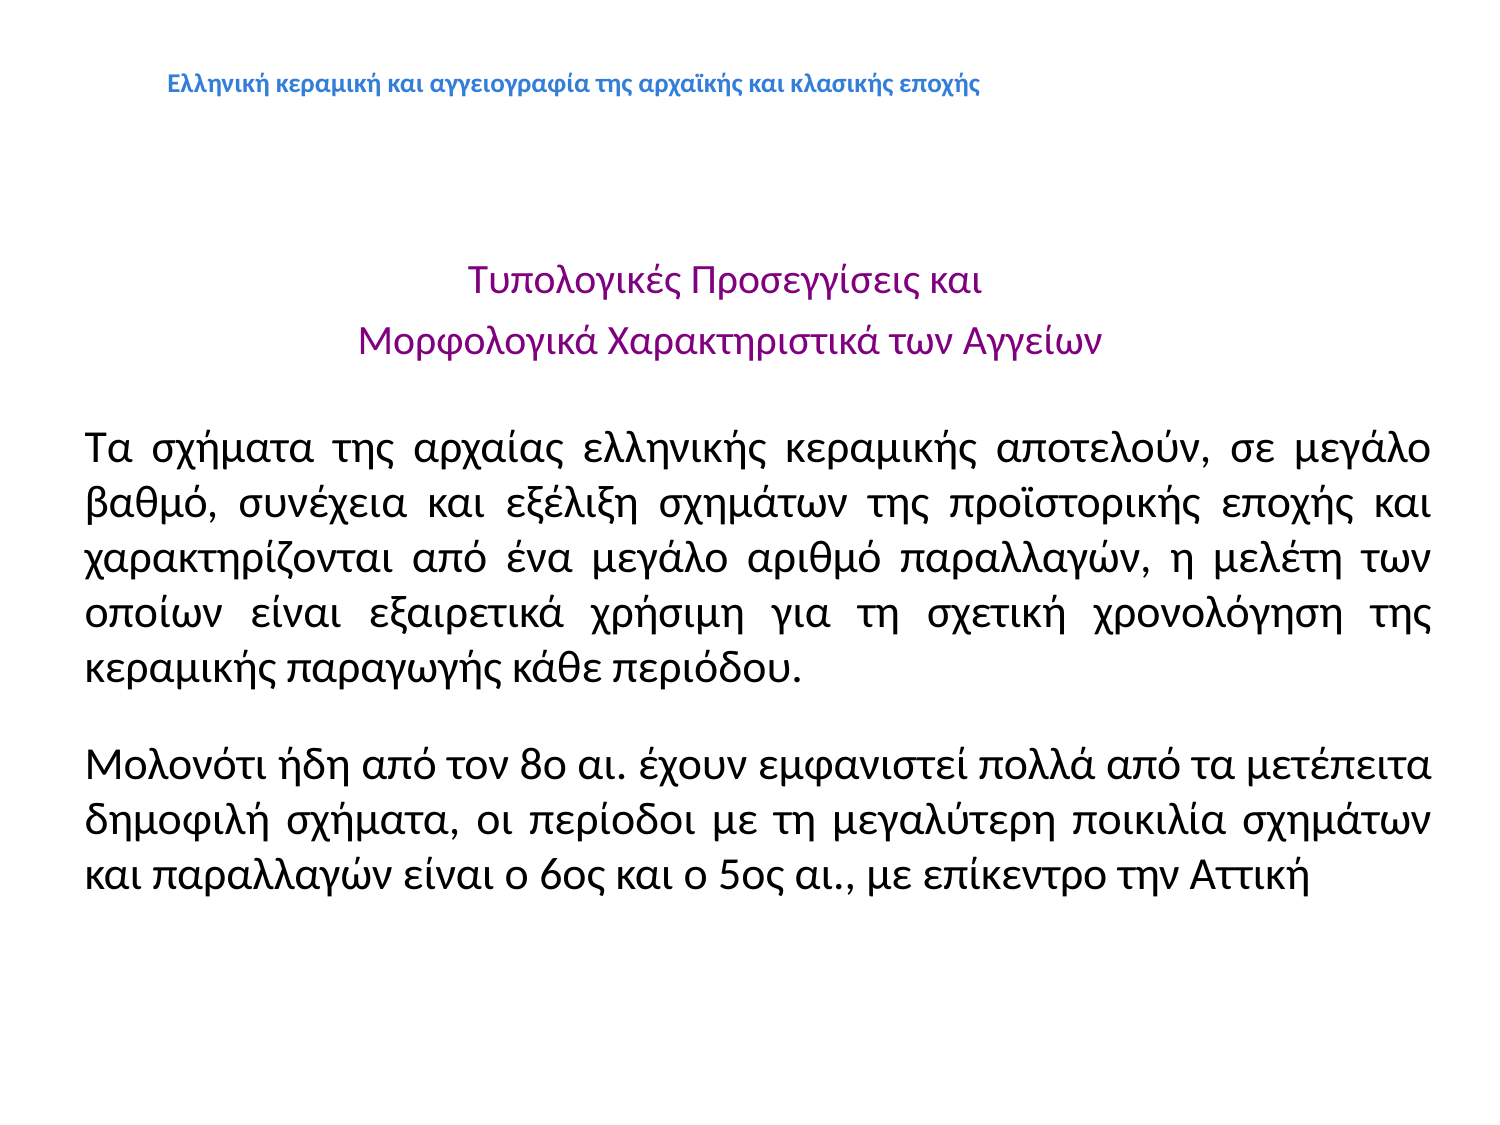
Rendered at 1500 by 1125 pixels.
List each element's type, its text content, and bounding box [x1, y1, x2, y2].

text_box Τυπολογικές Προσεγγίσεις και Μορφολογικά Χαρακτηριστικά των Αγγείων [70, 234, 1391, 414]
text_box Τα σχήματα της αρχαίας ελληνικής κεραμικής αποτελούν, σε μεγάλο βαθμό, συνέχεια και εξέλιξη σχημάτων της προϊστορικής εποχής και χαρακτηρίζονται από ένα μεγάλο αριθμό παραλλαγών, η μελέτη των οποίων είναι εξαιρετικά χρήσιμη για τη σχετική χρονολόγηση της κεραμικής παραγωγής κάθε περιόδου. Μολονότι ήδη από τον 8ο αι. έχουν εμφανιστεί πολλά από τα μετέπειτα δημοφιλή σχήματα, οι περίοδοι με τη μεγαλύτερη ποικιλία σχημάτων και παραλλαγών είναι ο 6ος και ο 5ος αι., με επίκεντρο την Αττική [71, 407, 1447, 942]
text_box Ελληνική κεραμική και αγγειογραφία της αρχαϊκής και κλασικής εποχής [152, 58, 1428, 106]
